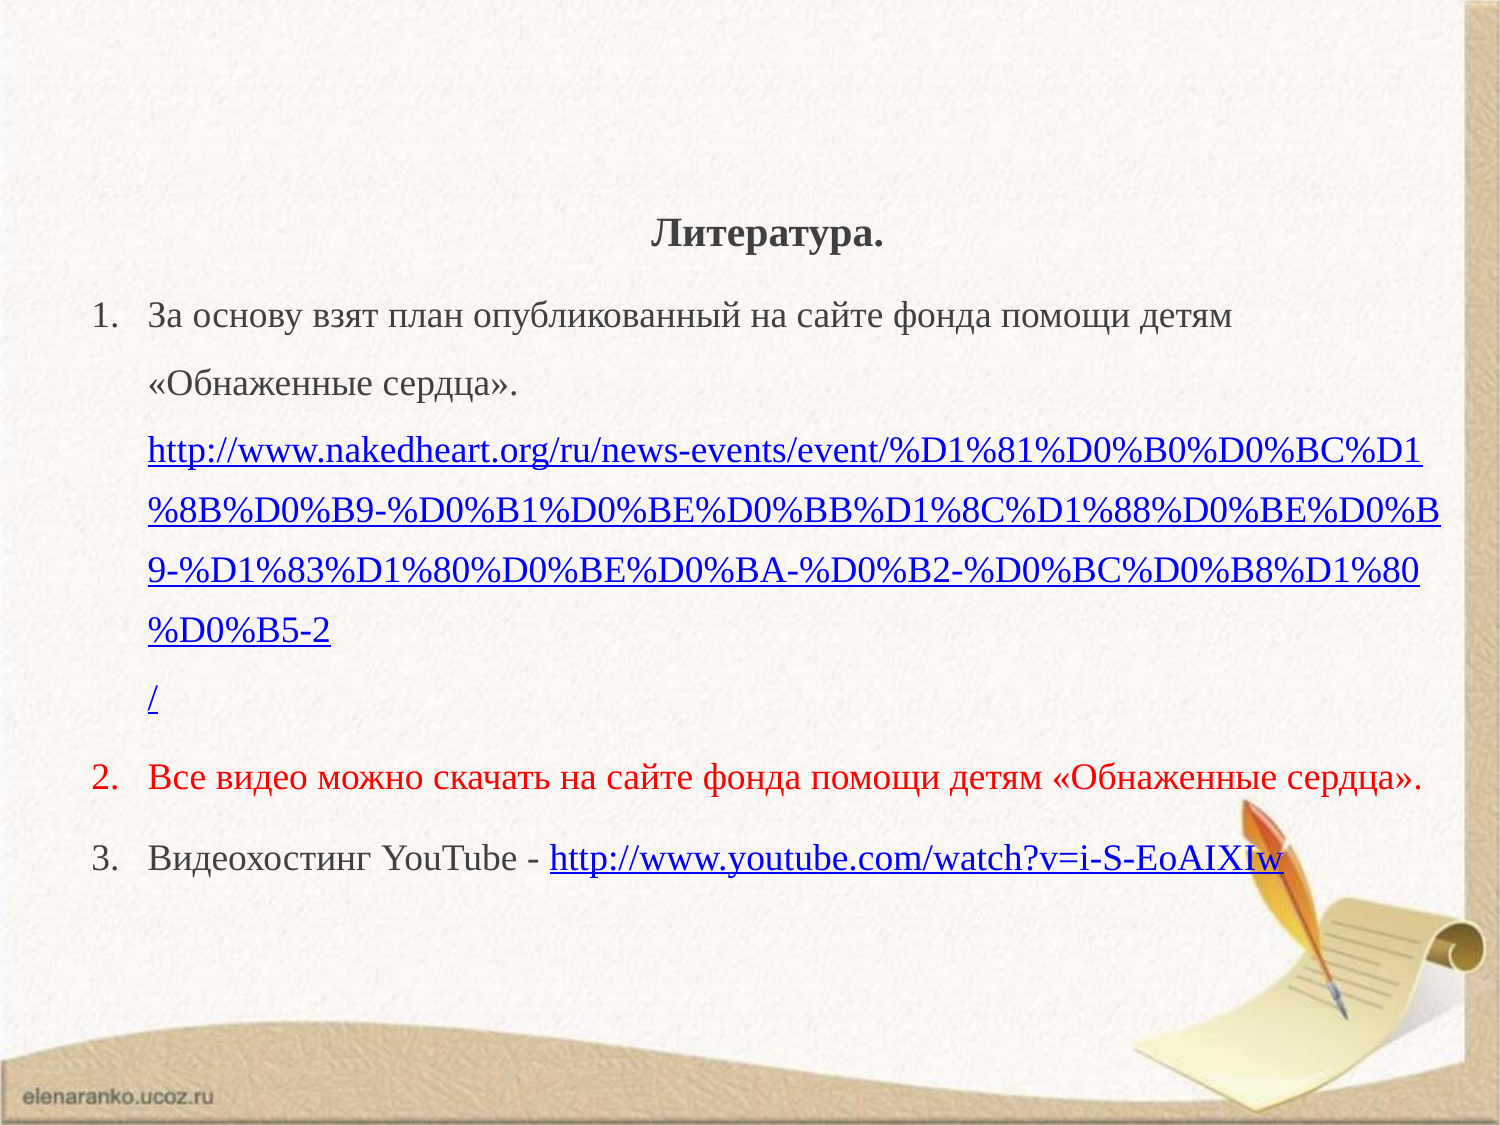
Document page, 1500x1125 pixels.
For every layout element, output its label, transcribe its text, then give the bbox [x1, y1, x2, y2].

picture [0, 0, 1500, 1125]
text_box Литература. За основу взят план опубликованный на сайте фонда помощи детям «Обнаженные сердца». http://www.nakedheart.org/ru/news-events/event/%D1%81%D0%B0%D0%BC%D1%8B%D0%B9-%D0%B1%D0%BE%D0%BB%D1%8C%D1%88%D0%BE%D0%B9-%D1%83%D1%80%D0%BE%D0%BA-%D0%B2-%D0%BC%D0%B8%D1%80%D0%B5-2/ Все видео можно скачать на сайте фонда помощи детям «Обнаженные сердца». Видеохостинг YouTube - http://www.youtube.com/watch?v=i-S-EoAIXIw [76, 172, 1459, 705]
